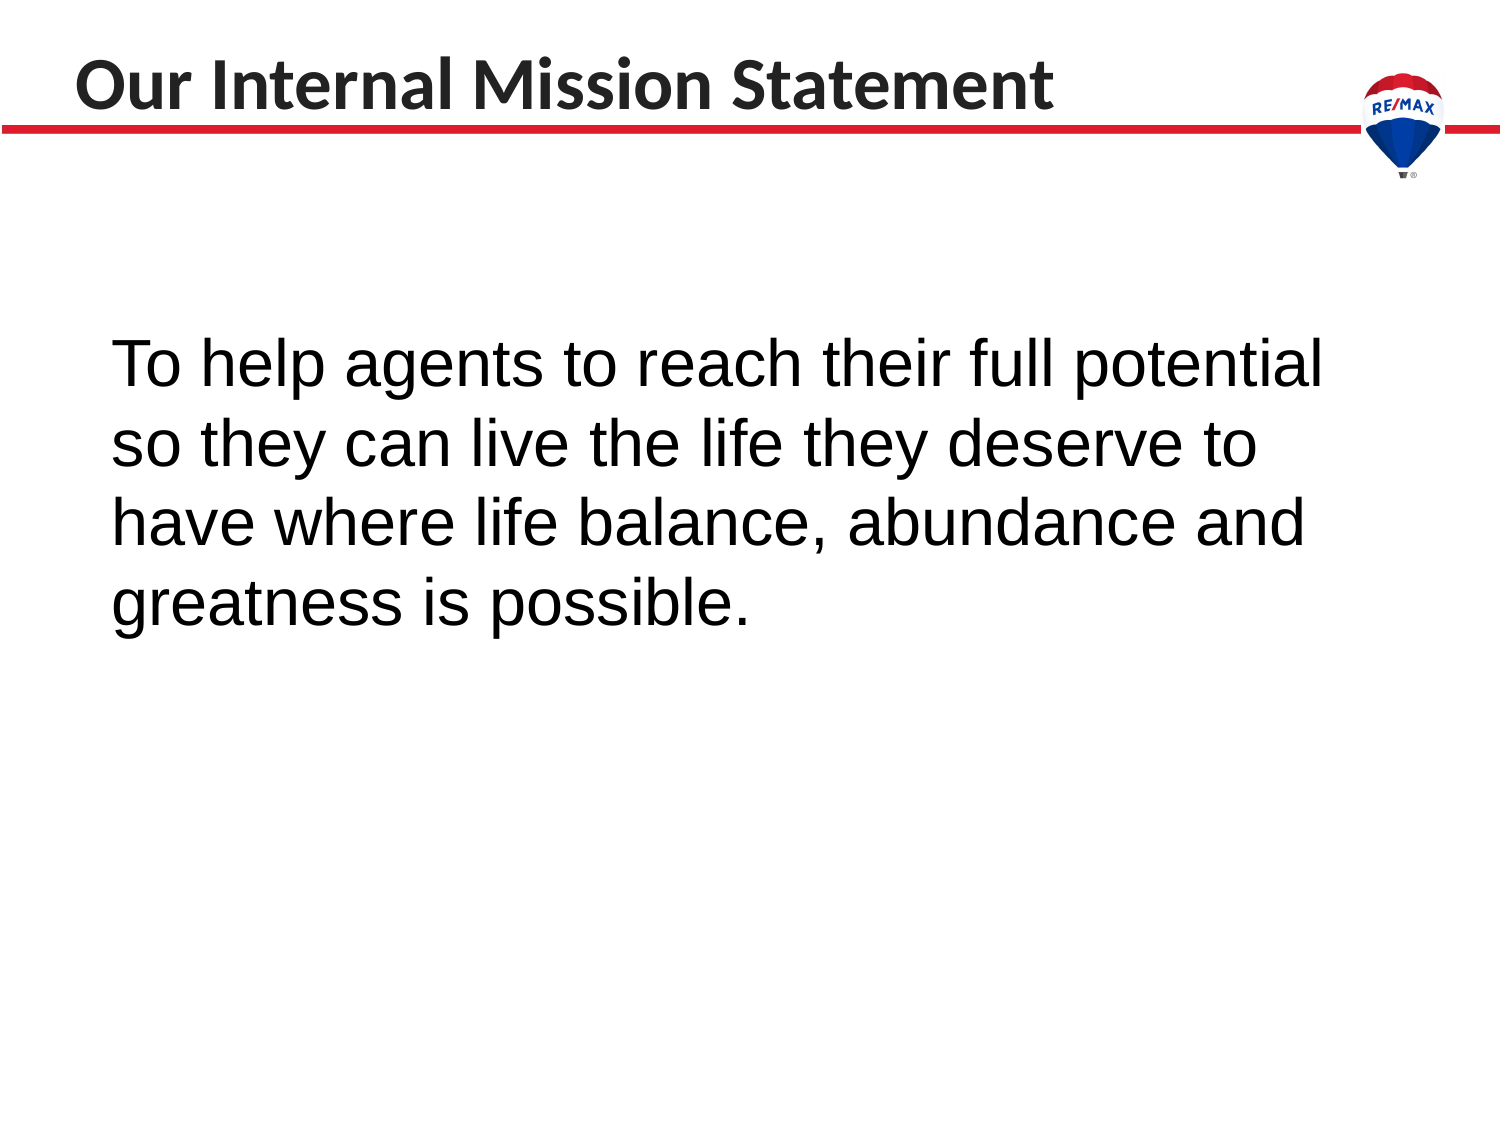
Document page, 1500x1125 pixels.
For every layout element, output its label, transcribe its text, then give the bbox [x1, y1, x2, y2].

picture [0, 72, 1500, 179]
text_box Our Internal Mission Statement [60, 27, 1089, 125]
text_box To help agents to reach their full potential so they can live the life they deserve to have where life balance, abundance and greatness is possible. [97, 311, 1403, 647]
